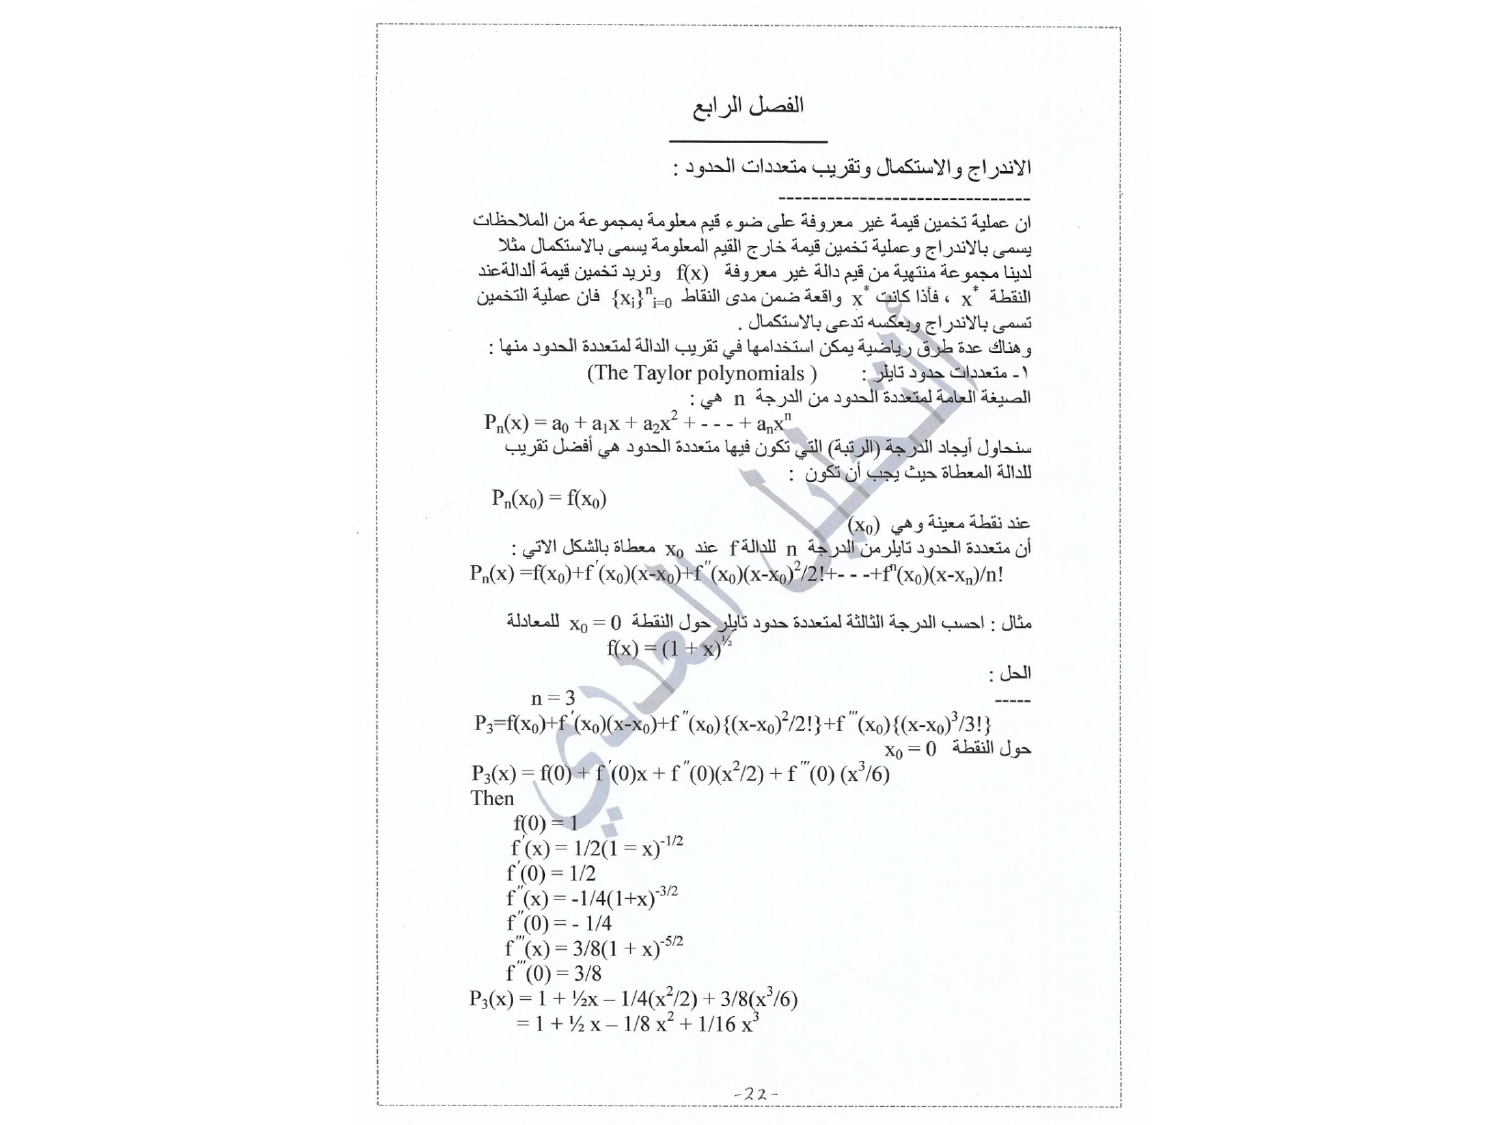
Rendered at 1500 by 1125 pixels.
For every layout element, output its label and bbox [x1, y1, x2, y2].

picture [351, 0, 1149, 1125]
